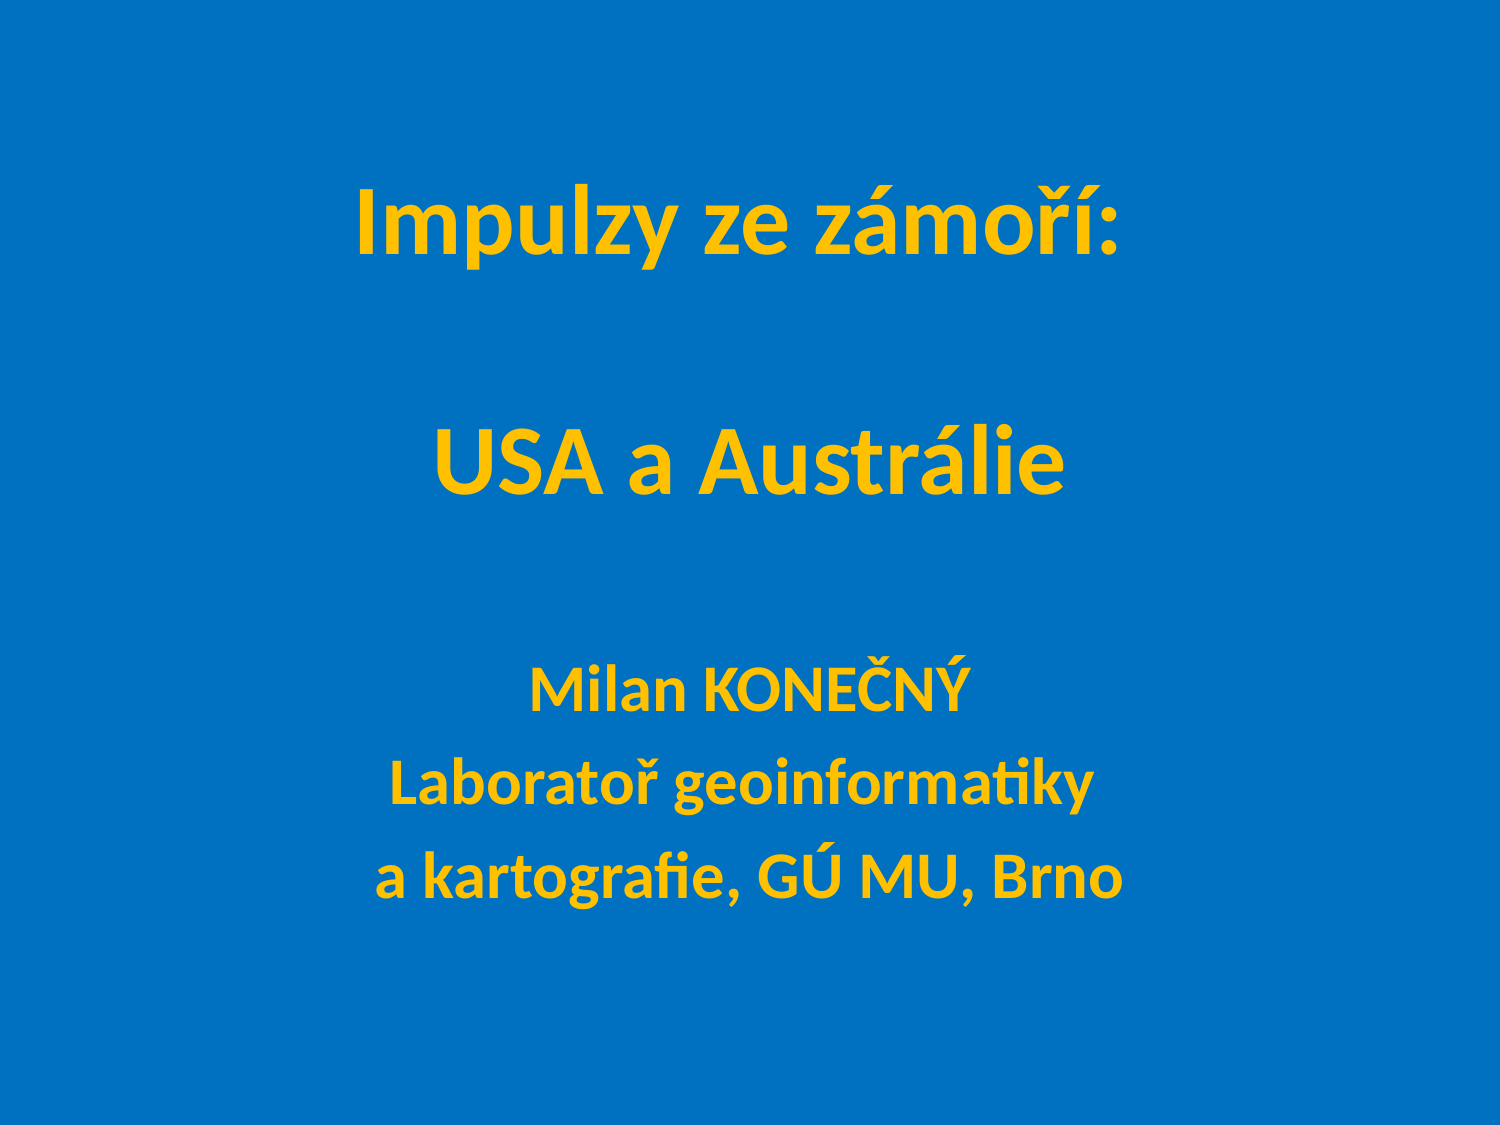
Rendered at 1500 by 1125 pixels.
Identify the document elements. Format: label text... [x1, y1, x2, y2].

subtitle Milan KONEČNÝ Laboratoř geoinformatiky a kartografie, GÚ MU, Brno [225, 637, 1275, 925]
title Impulzy ze zámoří: USA a Austrálie [112, 78, 1388, 591]
